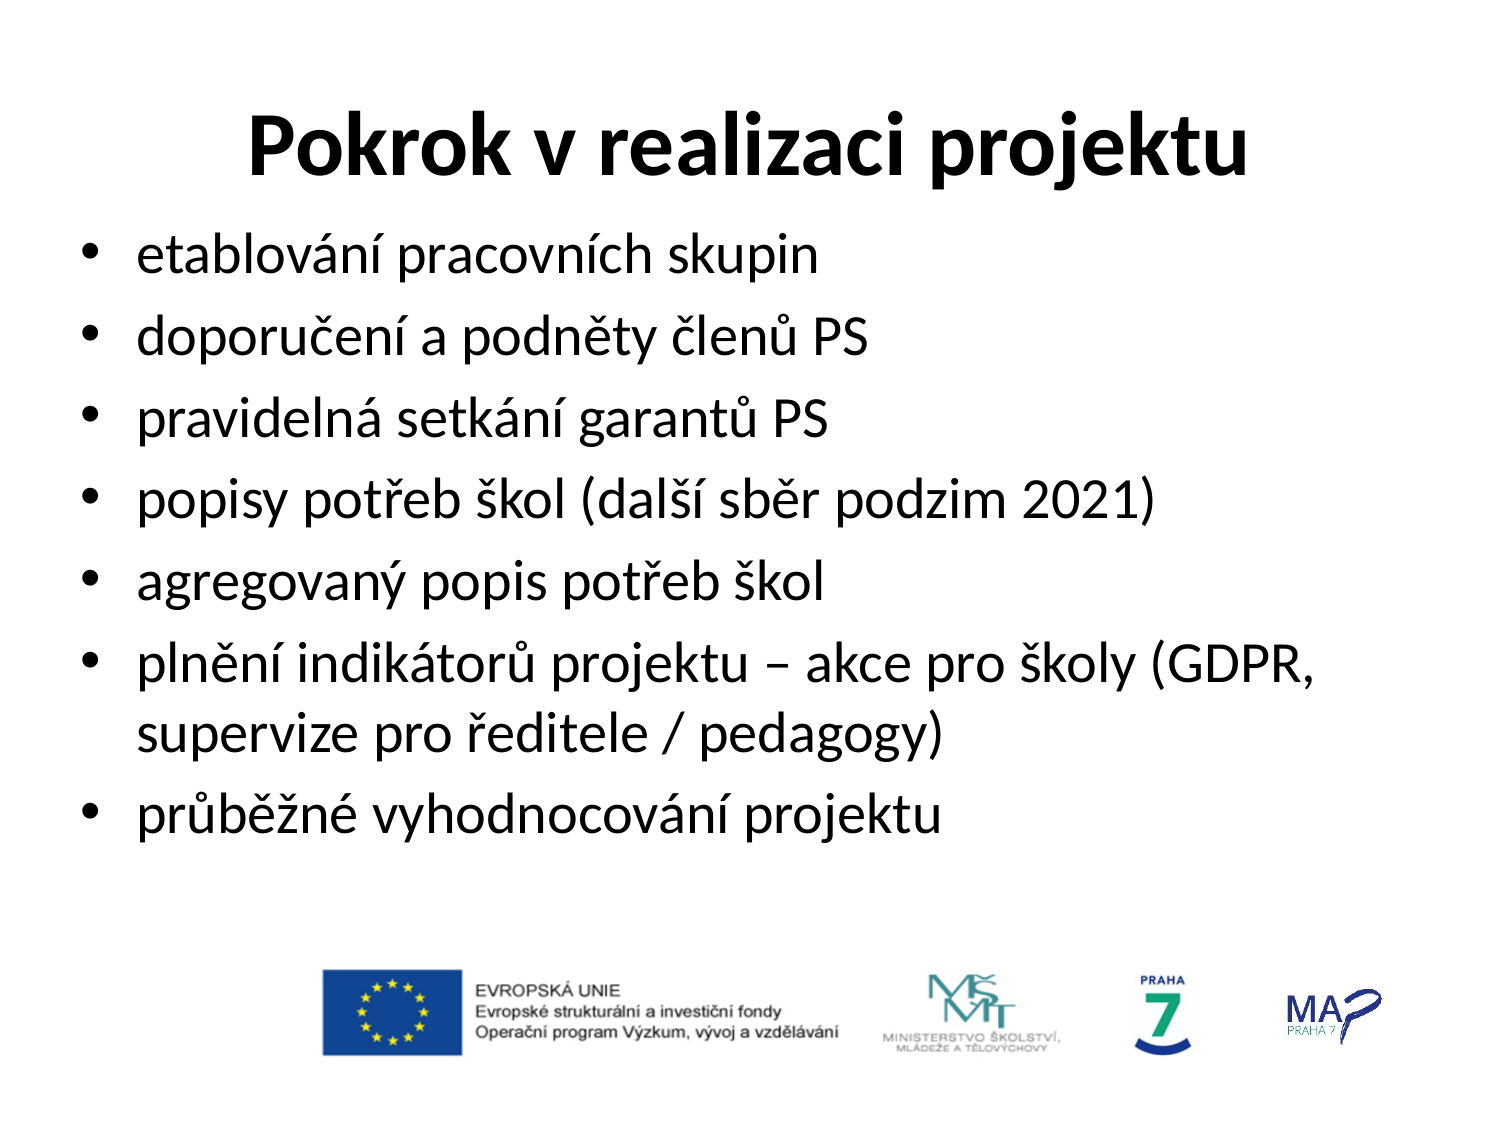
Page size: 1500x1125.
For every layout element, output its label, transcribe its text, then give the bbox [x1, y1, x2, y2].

title Pokrok v realizaci projektu [75, 45, 1425, 208]
picture [1128, 951, 1197, 1098]
list etablování pracovních skupin doporučení a podněty členů PS pravidelná setkání garantů PS popisy potřeb škol (další sběr podzim 2021) agregovaný popis potřeb škol plnění indikátorů projektu – akce pro školy (GDPR, supervize pro ředitele / pedagogy) průběžné vyhodnocování projektu [64, 208, 1483, 951]
picture [1281, 984, 1385, 1048]
picture [273, 951, 1101, 1098]
